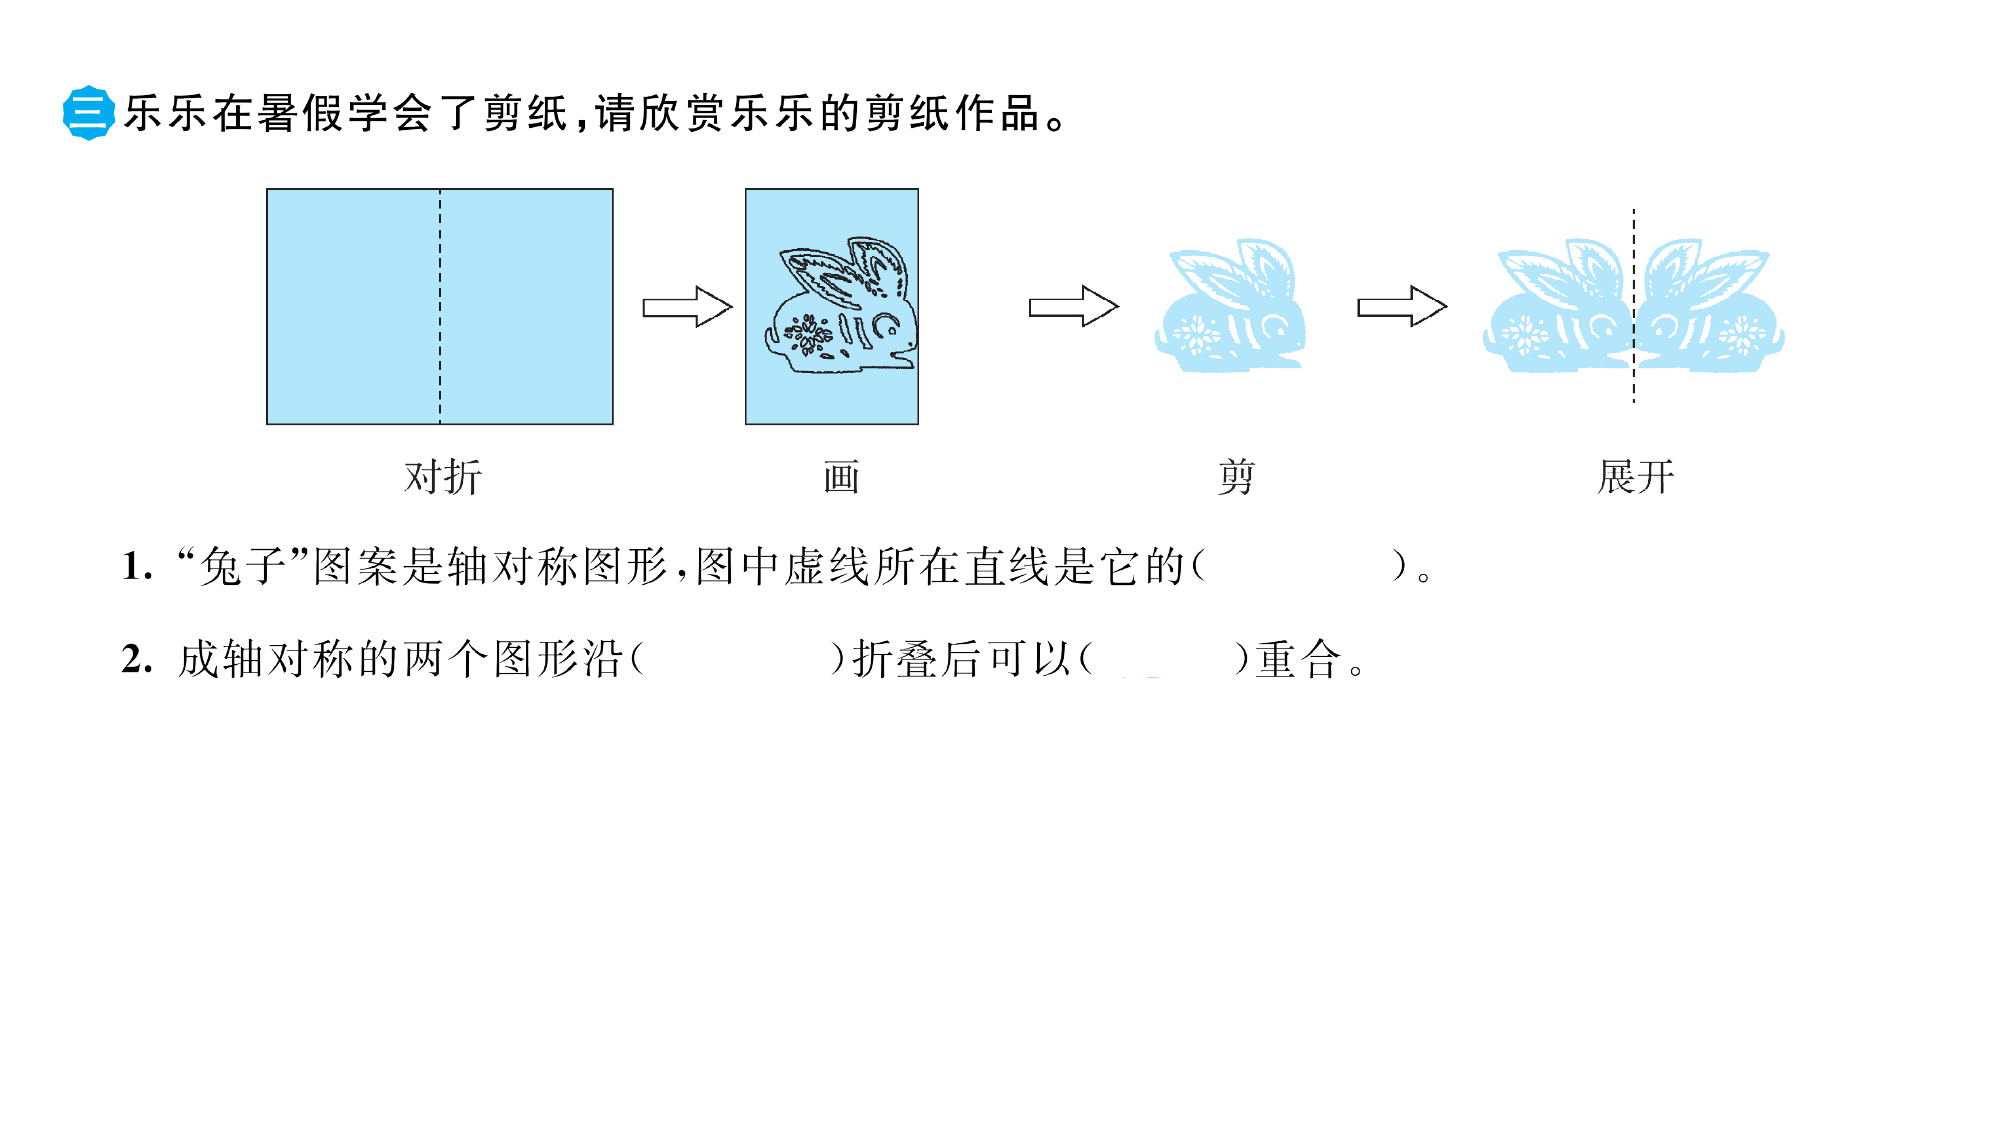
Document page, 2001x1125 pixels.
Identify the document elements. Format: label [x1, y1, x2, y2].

picture [58, 58, 1949, 702]
